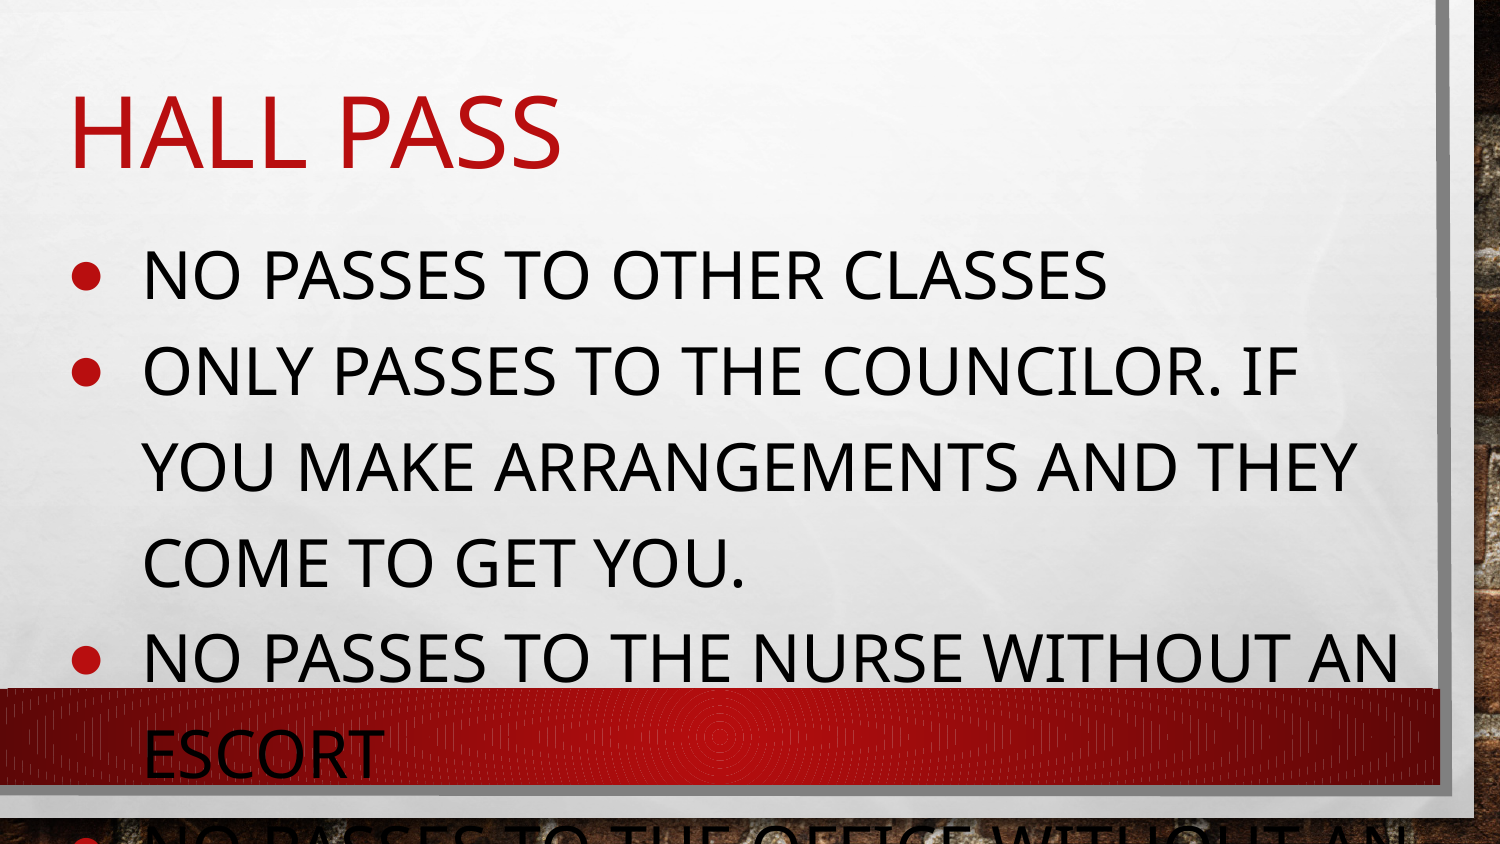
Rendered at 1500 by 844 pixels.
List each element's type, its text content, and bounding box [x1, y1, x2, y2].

picture [0, 0, 1500, 844]
title Hall Pass [51, 67, 1449, 167]
list No Passes to Other Classes Only Passes to the councilor. If you make arrangements and they come to get you. No Passes to the Nurse without an escort No passes to the office without an escort [51, 201, 1449, 750]
